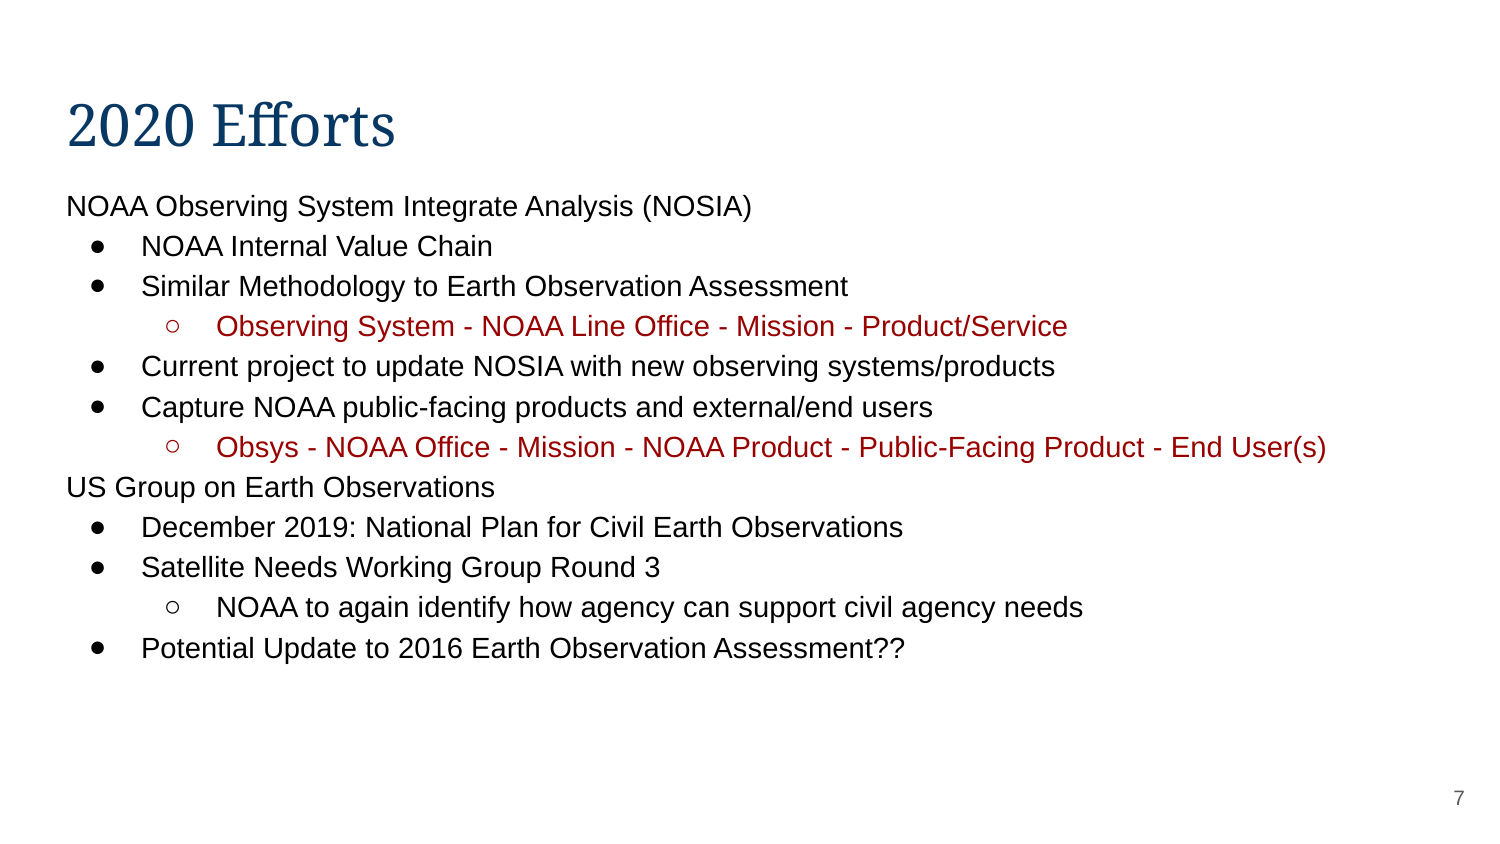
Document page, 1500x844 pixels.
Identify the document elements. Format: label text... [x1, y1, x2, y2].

text_box 2020 Efforts [51, 72, 1449, 167]
list NOAA Observing System Integrate Analysis (NOSIA) NOAA Internal Value Chain Similar Methodology to Earth Observation Assessment Observing System - NOAA Line Office - Mission - Product/Service Current project to update NOSIA with new observing systems/products Capture NOAA public-facing products and external/end users Obsys - NOAA Office - Mission - NOAA Product - Public-Facing Product - End User(s) US Group on Earth Observations December 2019: National Plan for Civil Earth Observations Satellite Needs Working Group Round 3 NOAA to again identify how agency can support civil agency needs Potential Update to 2016 Earth Observation Assessment?? [51, 167, 1449, 728]
slide_number 7 [1389, 764, 1480, 830]
